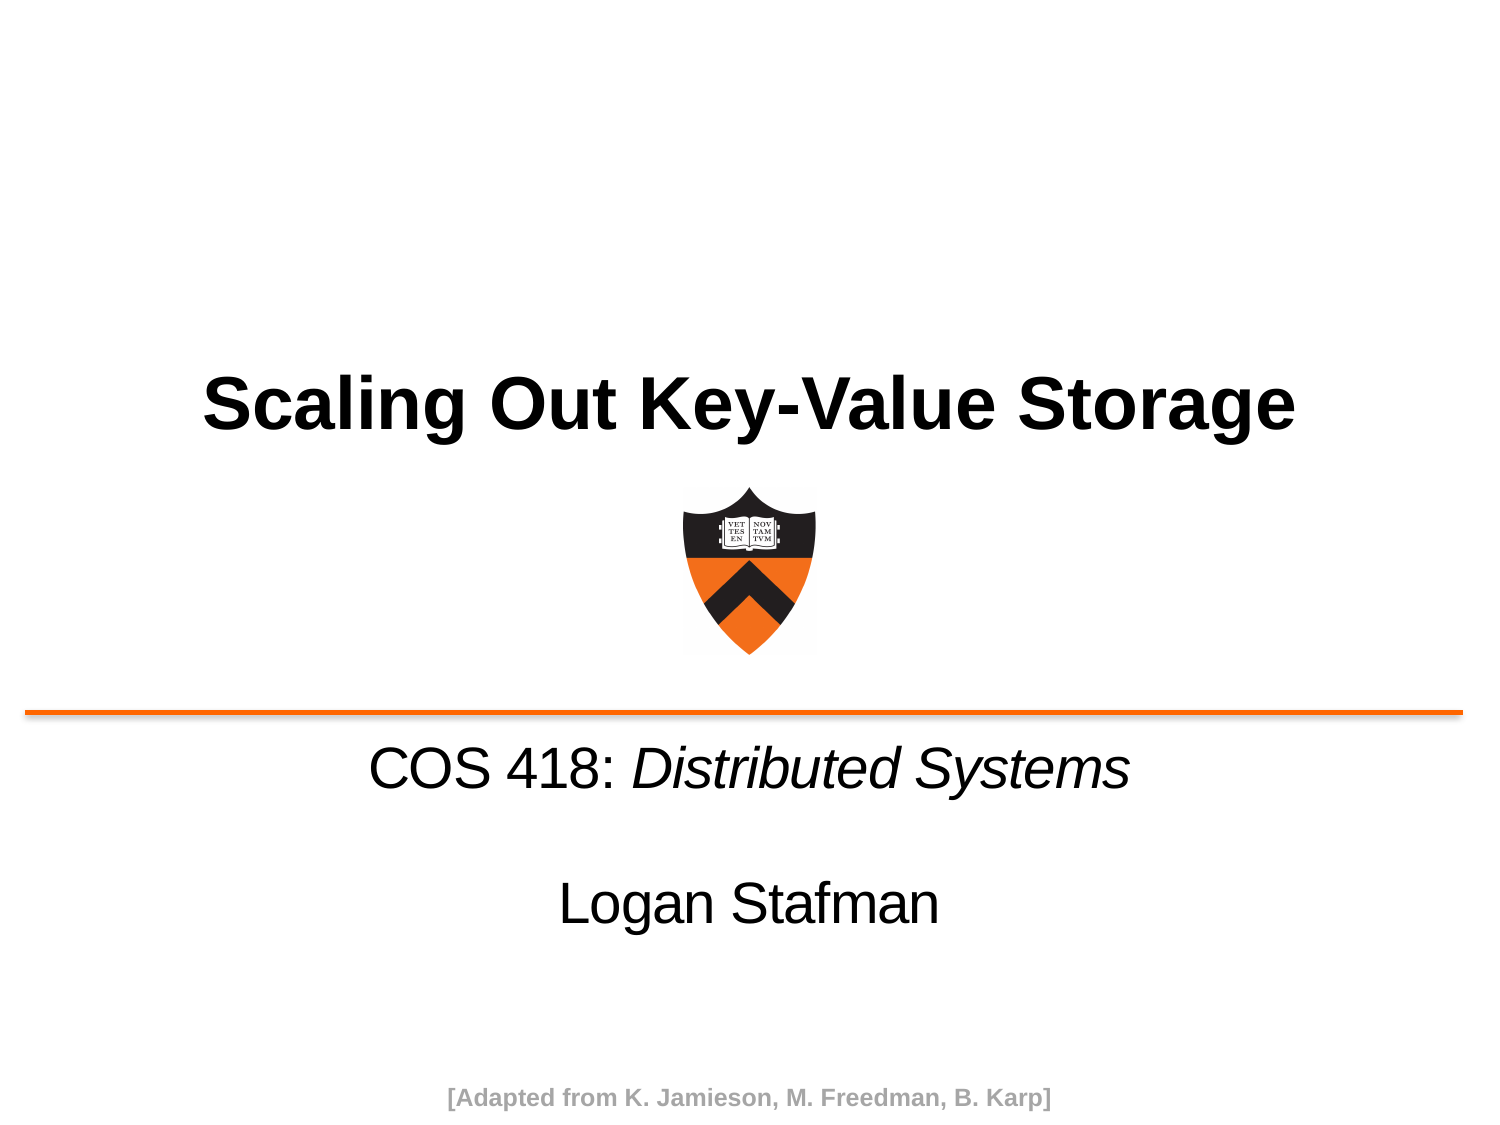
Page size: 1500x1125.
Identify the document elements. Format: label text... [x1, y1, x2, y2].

text_box [Adapted from K. Jamieson, M. Freedman, B. Karp] [432, 1073, 1068, 1119]
subtitle COS 418: Distributed Systems Logan Stafman [224, 737, 1276, 1026]
picture [683, 487, 817, 655]
title Scaling Out Key-Value Storage [62, 112, 1438, 453]
